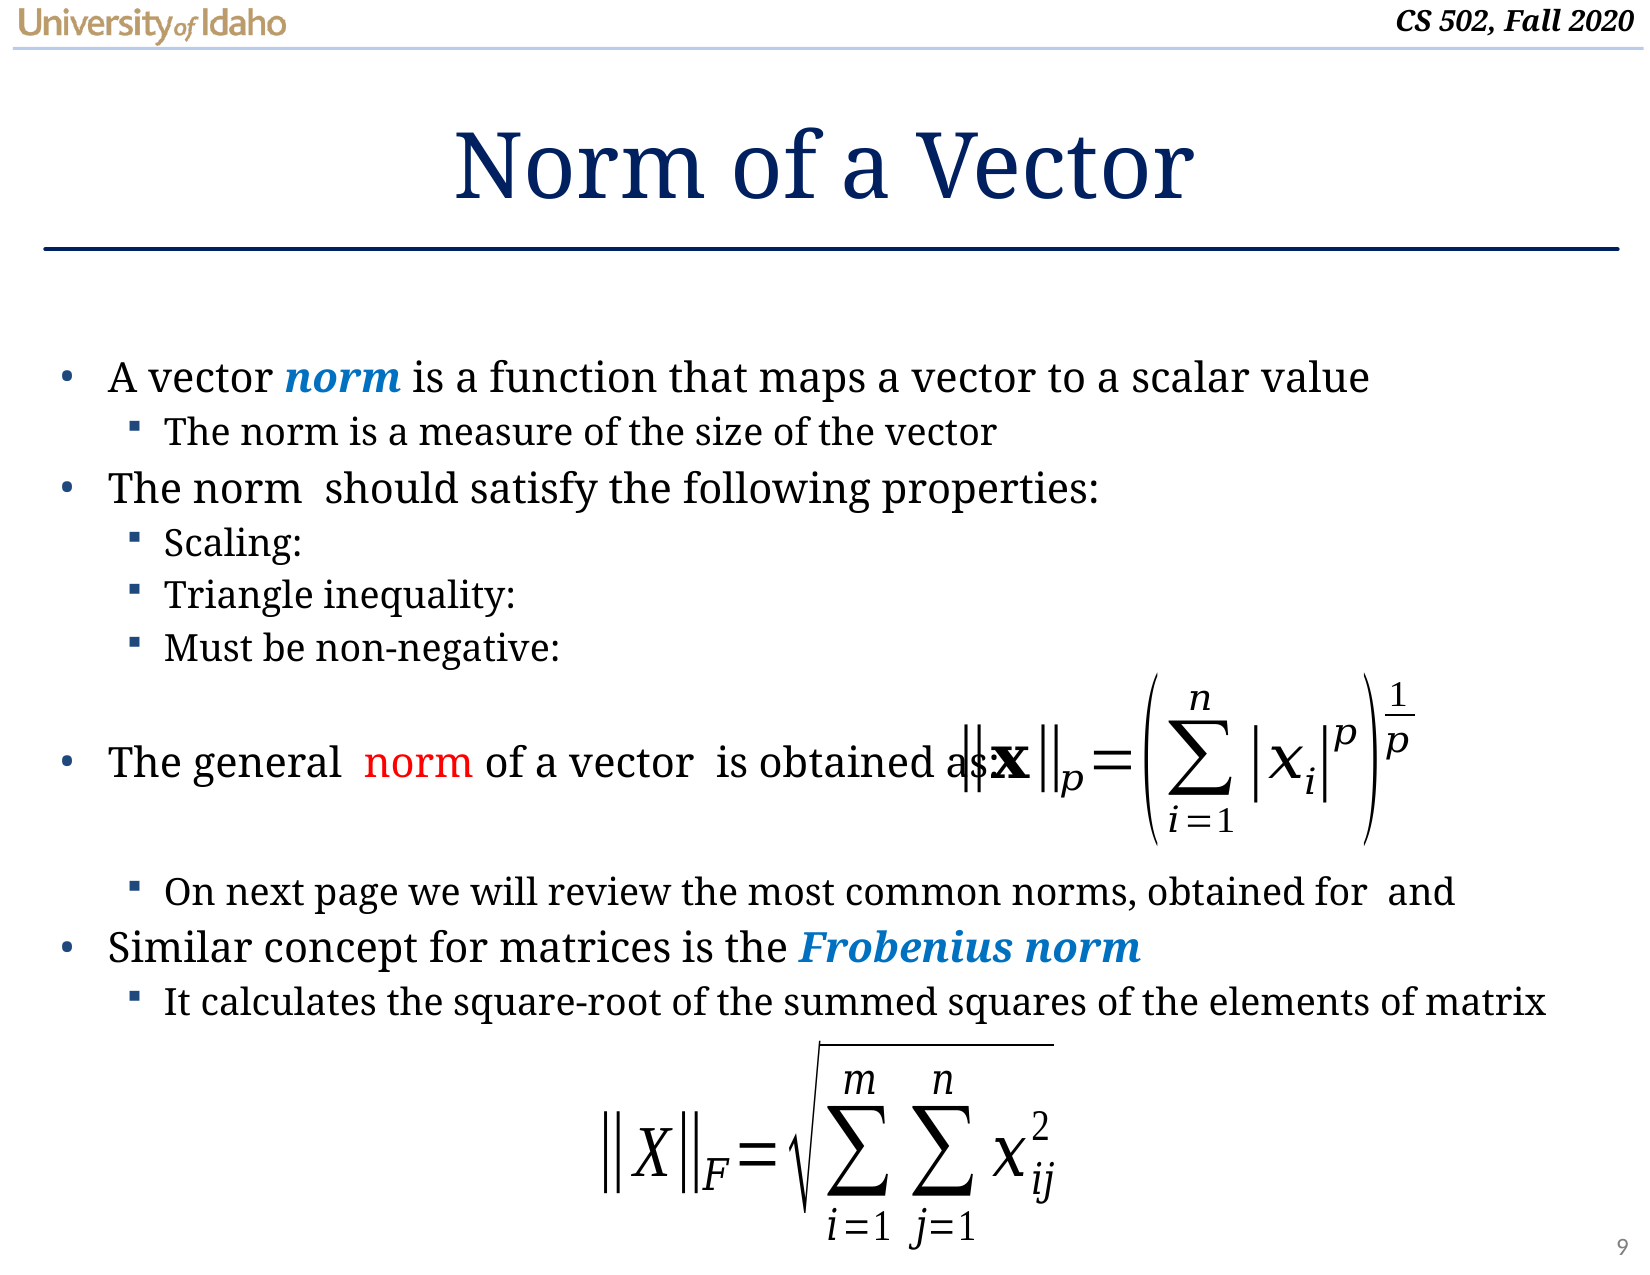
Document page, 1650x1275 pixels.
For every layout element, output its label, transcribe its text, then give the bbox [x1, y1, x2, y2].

title Norm of a Vector [0, 75, 1650, 248]
picture [19, 8, 286, 46]
